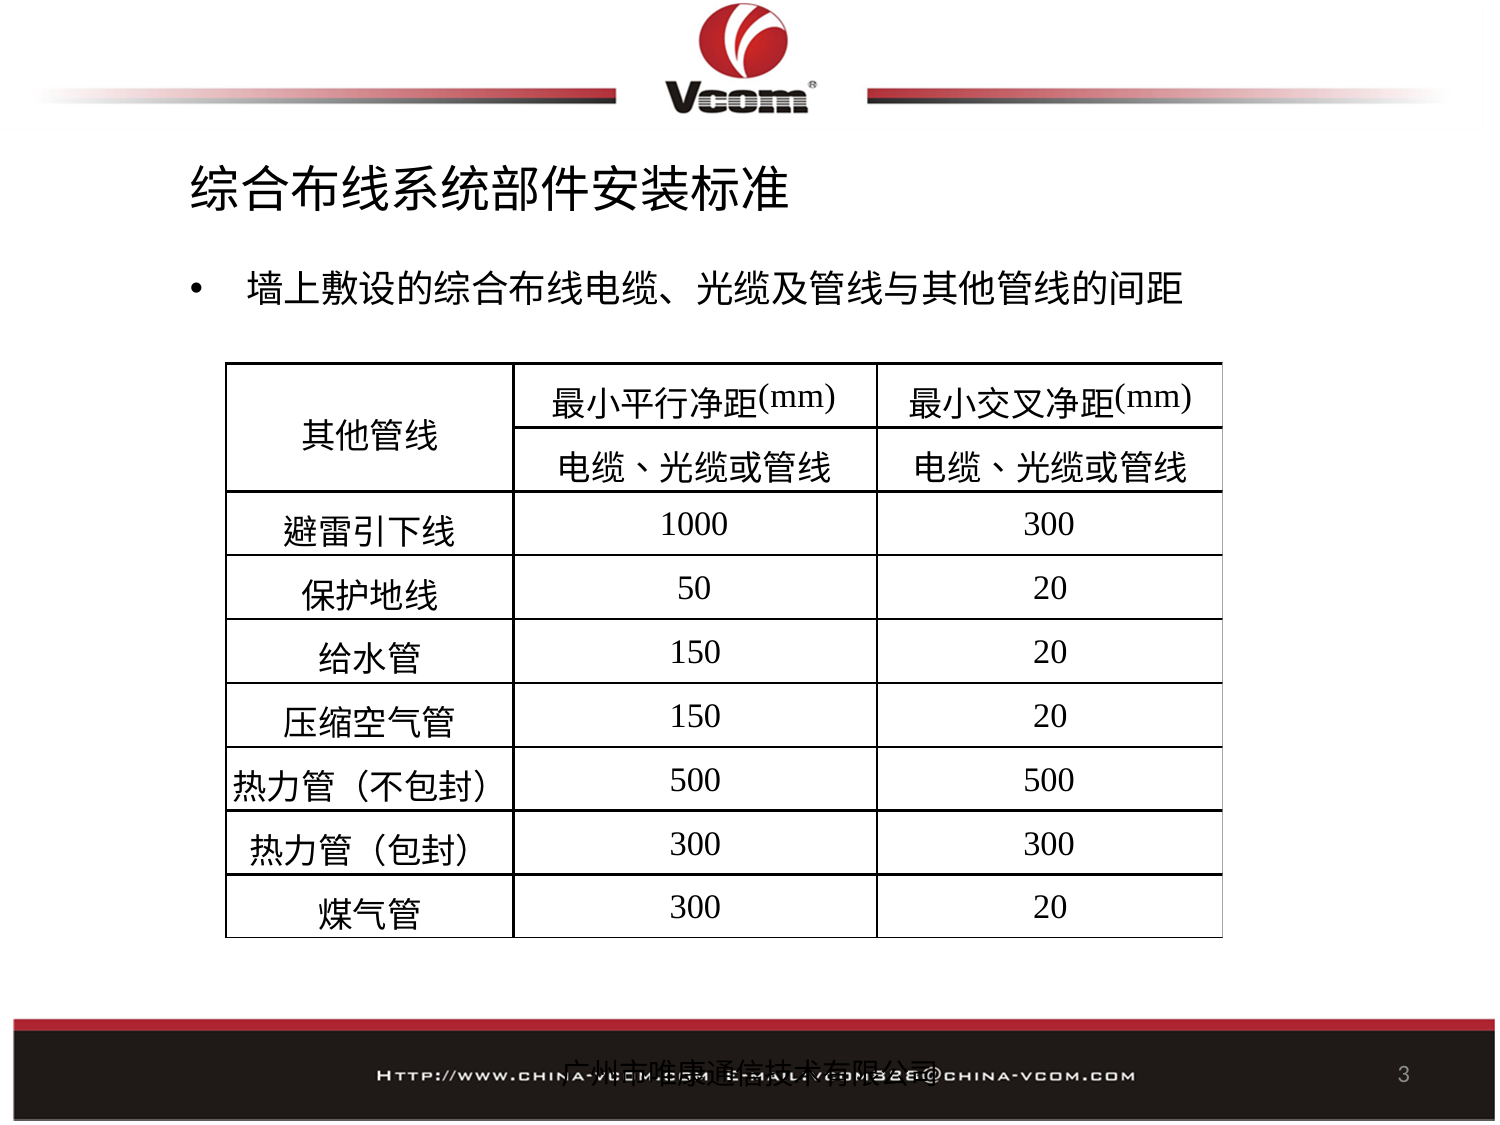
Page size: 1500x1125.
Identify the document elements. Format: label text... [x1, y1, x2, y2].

picture [0, 3, 1495, 1121]
list 综合布线系统部件安装标准 墙上敷设的综合布线电缆、光缆及管线与其他管线的间距 [174, 149, 1450, 825]
slide_number 3 [1074, 1042, 1425, 1103]
footer 广州市唯康通信技术有限公司 [512, 1042, 988, 1103]
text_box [224, 362, 1226, 940]
